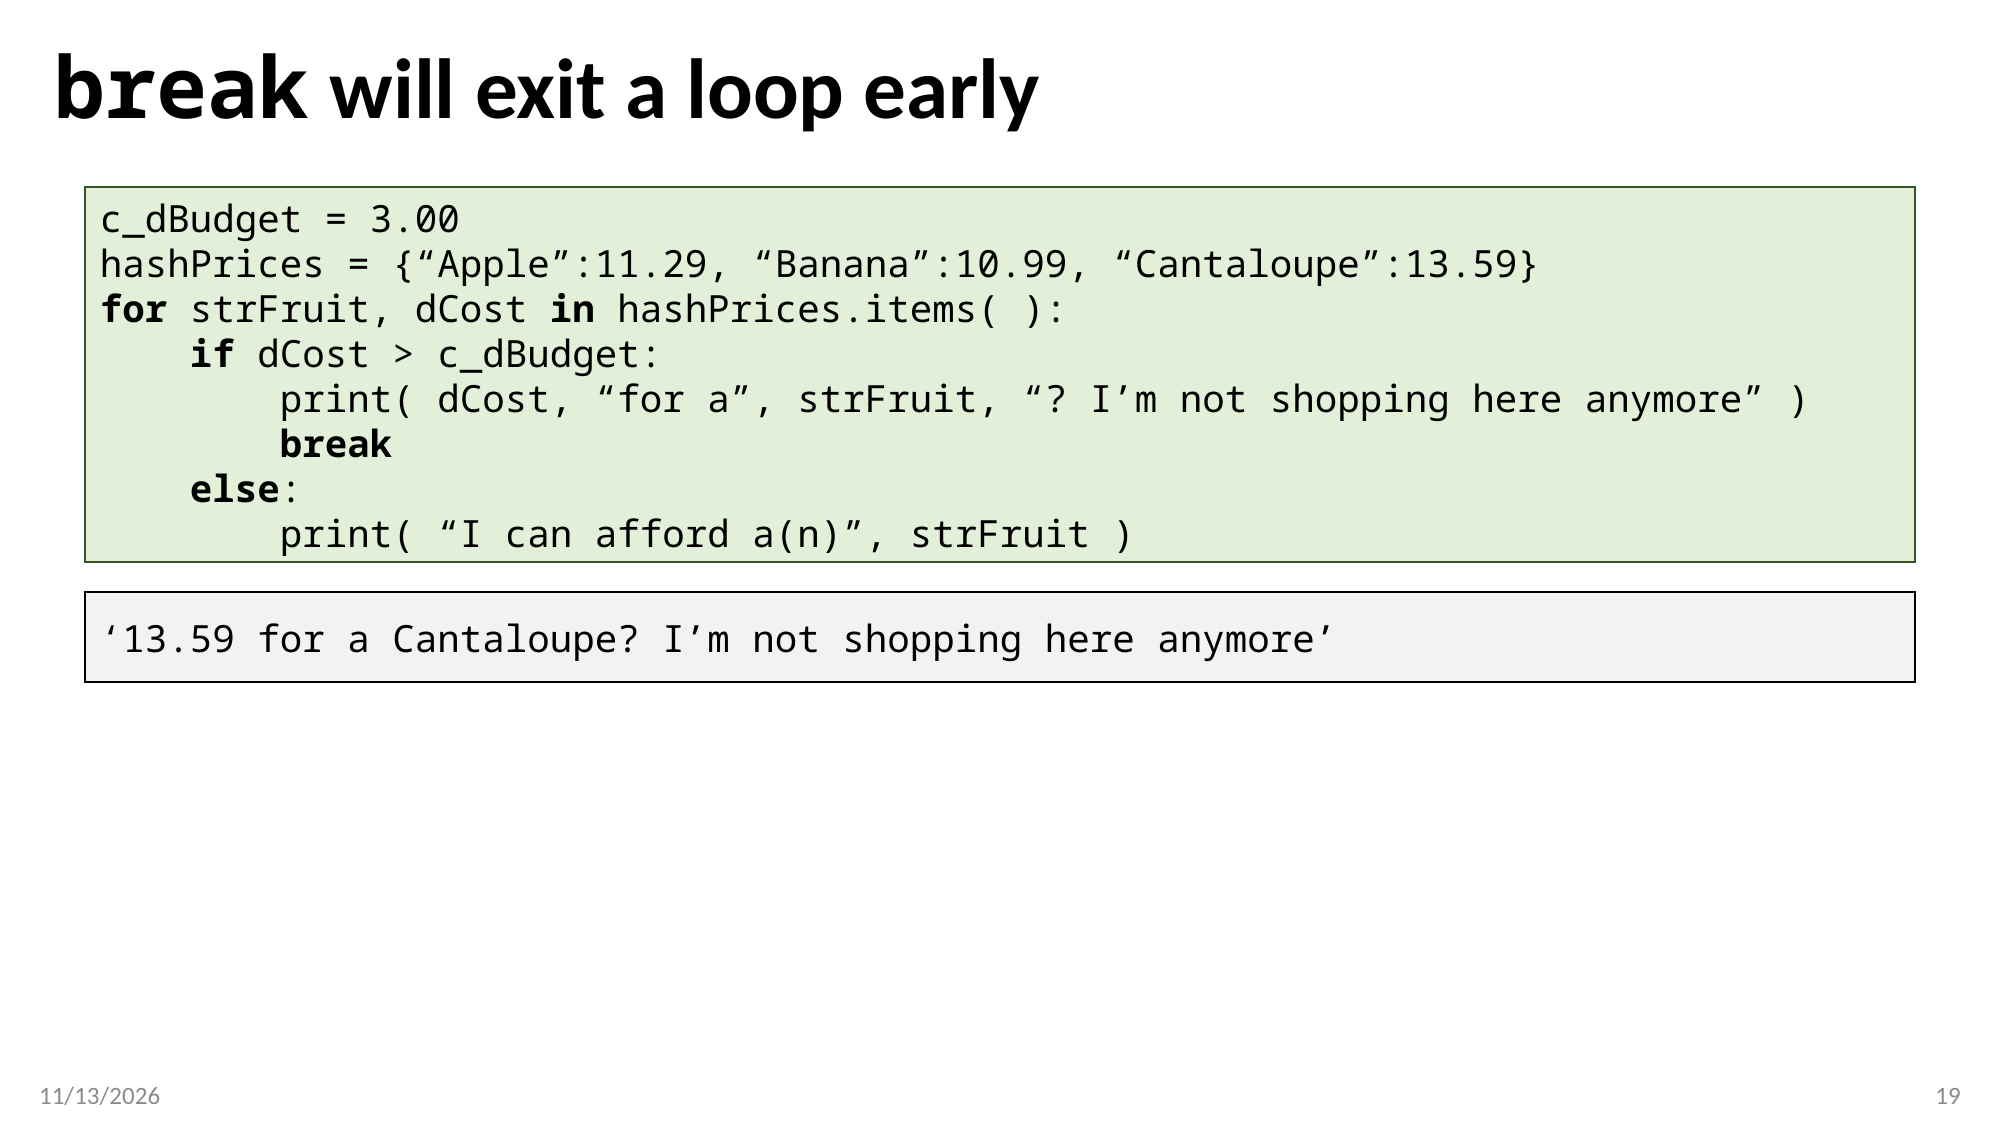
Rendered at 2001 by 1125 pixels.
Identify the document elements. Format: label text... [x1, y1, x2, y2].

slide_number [39, 1064, 490, 1125]
text_box c_dBudget = 3.00 hashPrices = {“Apple”:11.29, “Banana”:10.99, “Cantaloupe”:13.59} for strFruit, dCost in hashPrices.items( ): if dCost > c_dBudget: print( dCost, “for a”, strFruit, “? I’m not shopping here anymore” ) break else: print( “I can afford a(n)”, strFruit ) [84, 186, 1916, 563]
title break will exit a loop early [39, 37, 1961, 145]
slide_number 19 [1510, 1064, 1961, 1125]
text_box ‘13.59 for a Cantaloupe? I’m not shopping here anymore’ [84, 591, 1916, 683]
